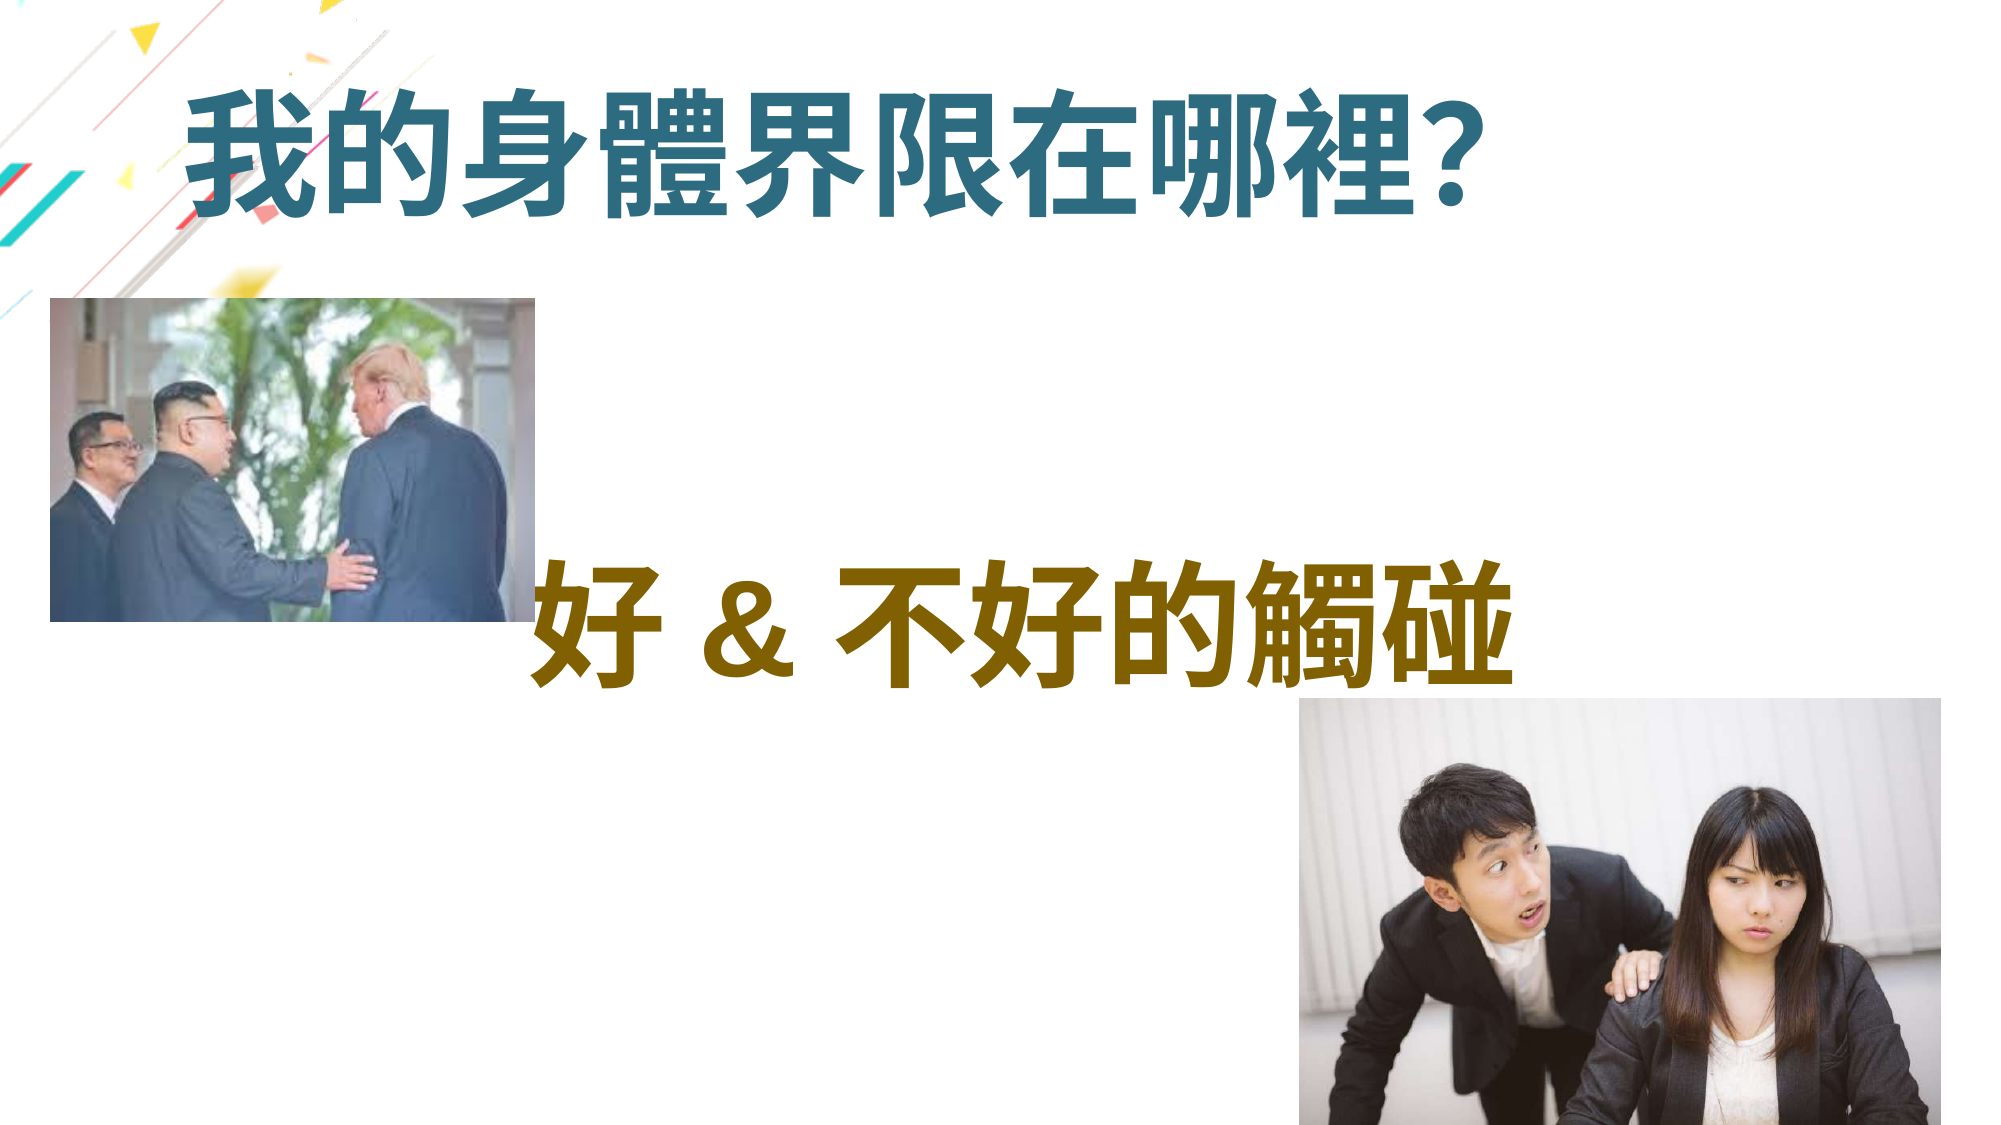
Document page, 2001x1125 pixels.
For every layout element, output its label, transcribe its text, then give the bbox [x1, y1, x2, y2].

text_box 好&不好的觸碰 [270, 409, 1776, 833]
picture [1299, 698, 1941, 1125]
picture [0, 0, 535, 622]
text_box 我的身體界限在哪裡？ [438, 0, 1553, 362]
